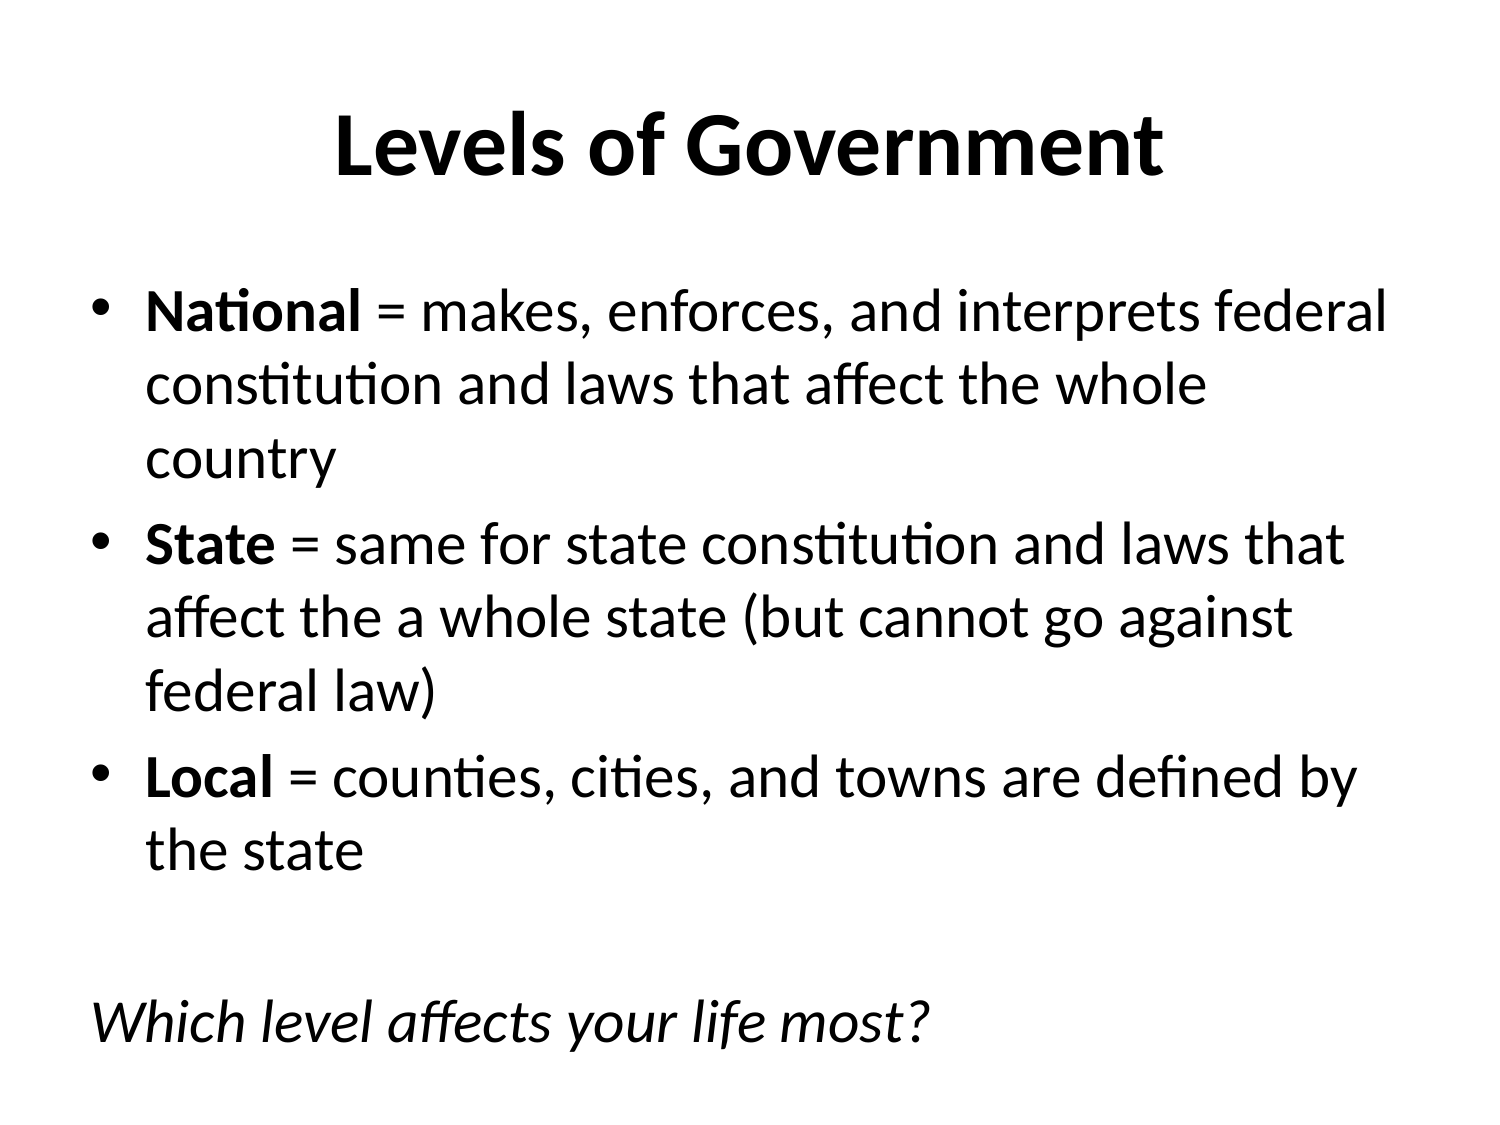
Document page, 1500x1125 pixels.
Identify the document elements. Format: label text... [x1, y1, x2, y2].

list National = makes, enforces, and interprets federal constitution and laws that affect the whole country State = same for state constitution and laws that affect the a whole state (but cannot go against federal law) Local = counties, cities, and towns are defined by the state Which level affects your life most? [75, 262, 1425, 1063]
title Levels of Government [75, 45, 1425, 233]
